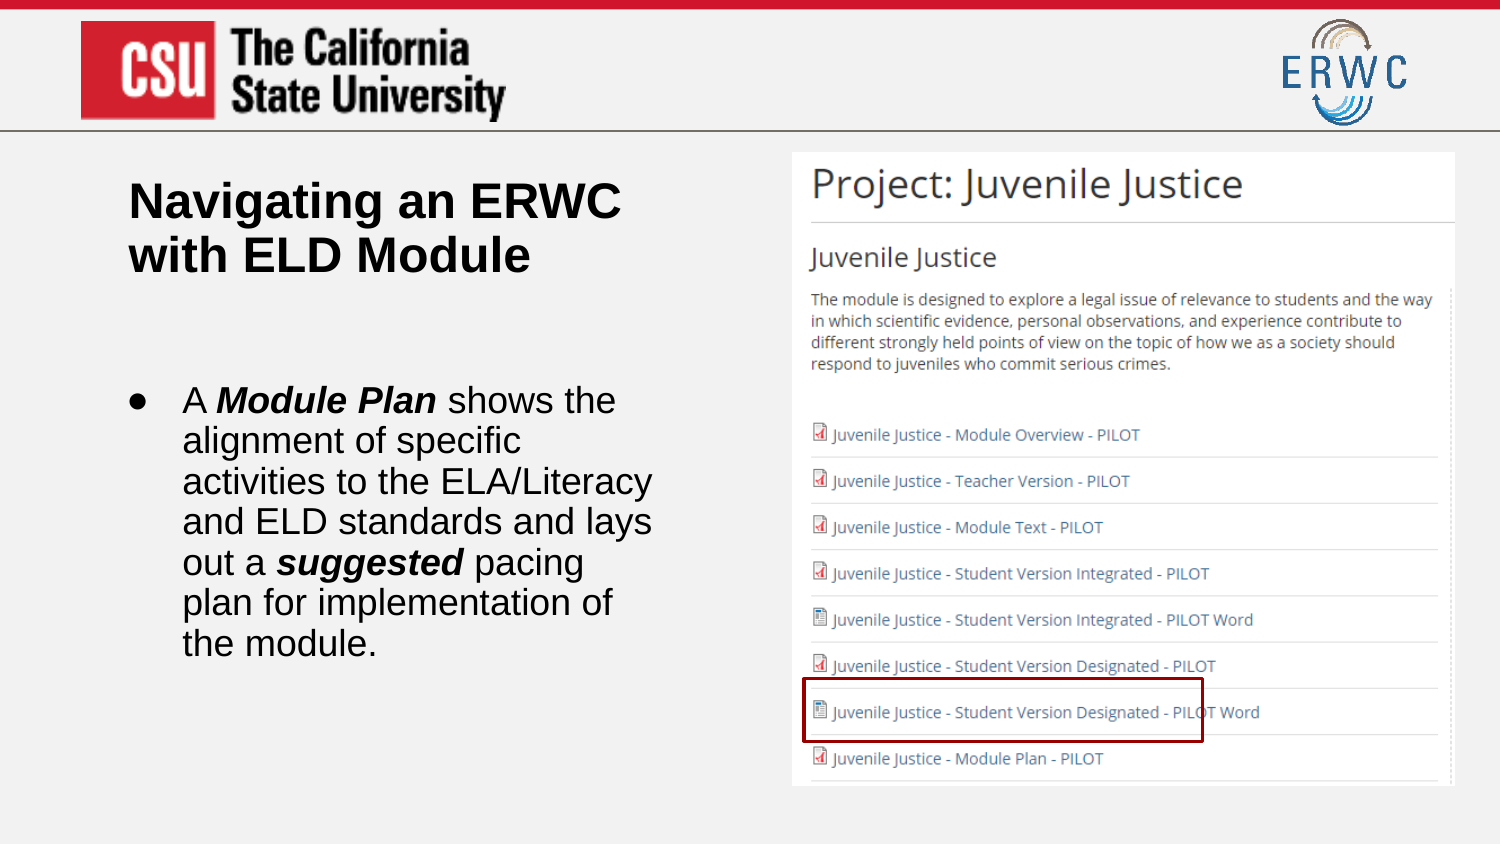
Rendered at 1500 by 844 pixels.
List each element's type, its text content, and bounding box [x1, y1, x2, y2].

text_box A Module Plan shows the alignment of specific activities to the ELA/Literacy and ELD standards and lays out a suggested pacing plan for implementation of the module. [92, 366, 680, 844]
text_box Navigating an ERWC with ELD Module [113, 159, 680, 264]
picture [81, 21, 506, 122]
picture [791, 152, 1455, 786]
picture [1267, 3, 1422, 141]
